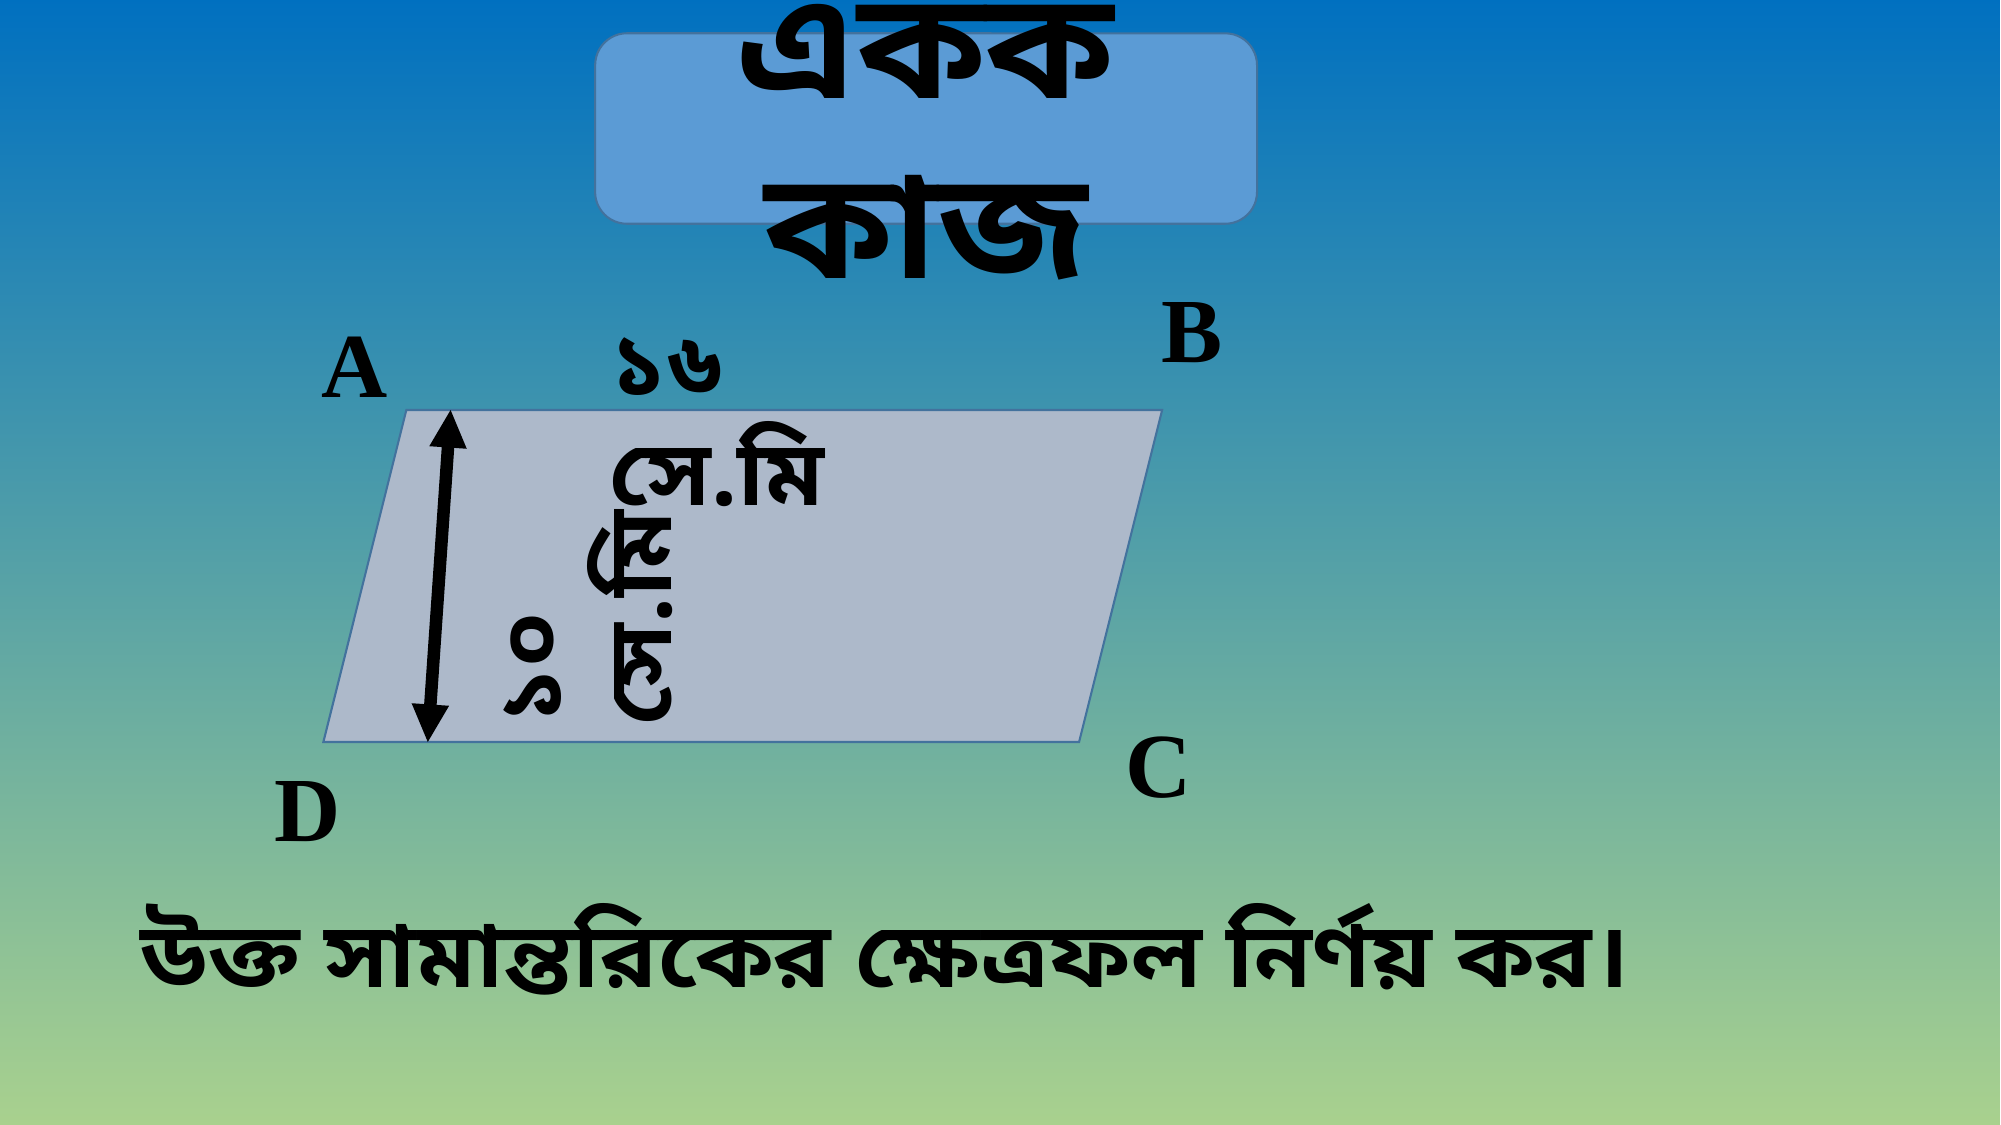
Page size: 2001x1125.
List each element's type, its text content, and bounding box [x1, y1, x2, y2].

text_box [427, 409, 451, 742]
text_box একক কাজ [594, 32, 1259, 225]
text_box উক্ত সামান্তরিকের ক্ষেত্রফল নির্ণয় কর। [126, 888, 1810, 1014]
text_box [259, 263, 1227, 889]
